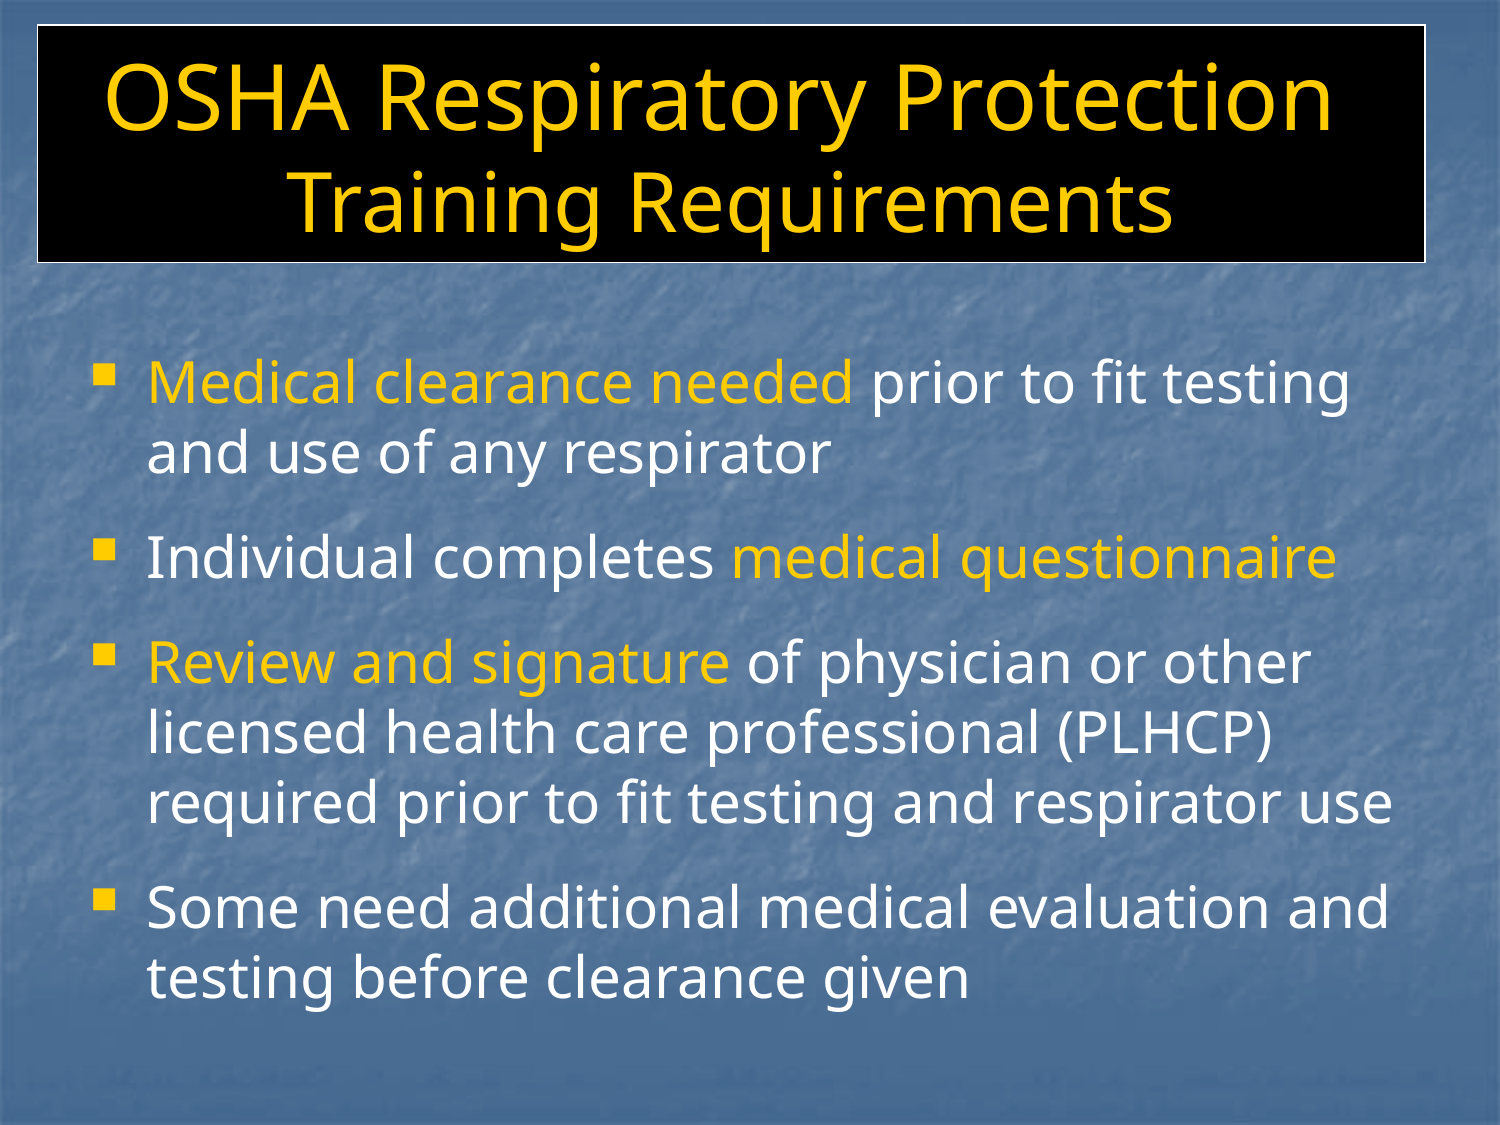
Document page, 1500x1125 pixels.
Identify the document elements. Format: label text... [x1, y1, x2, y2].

title OSHA Respiratory Protection Training Requirements [37, 24, 1426, 263]
list Medical clearance needed prior to fit testing and use of any respirator Individual completes medical questionnaire Review and signature of physician or other licensed health care professional (PLHCP) required prior to fit testing and respirator use Some need additional medical evaluation and testing before clearance given [74, 337, 1426, 1013]
